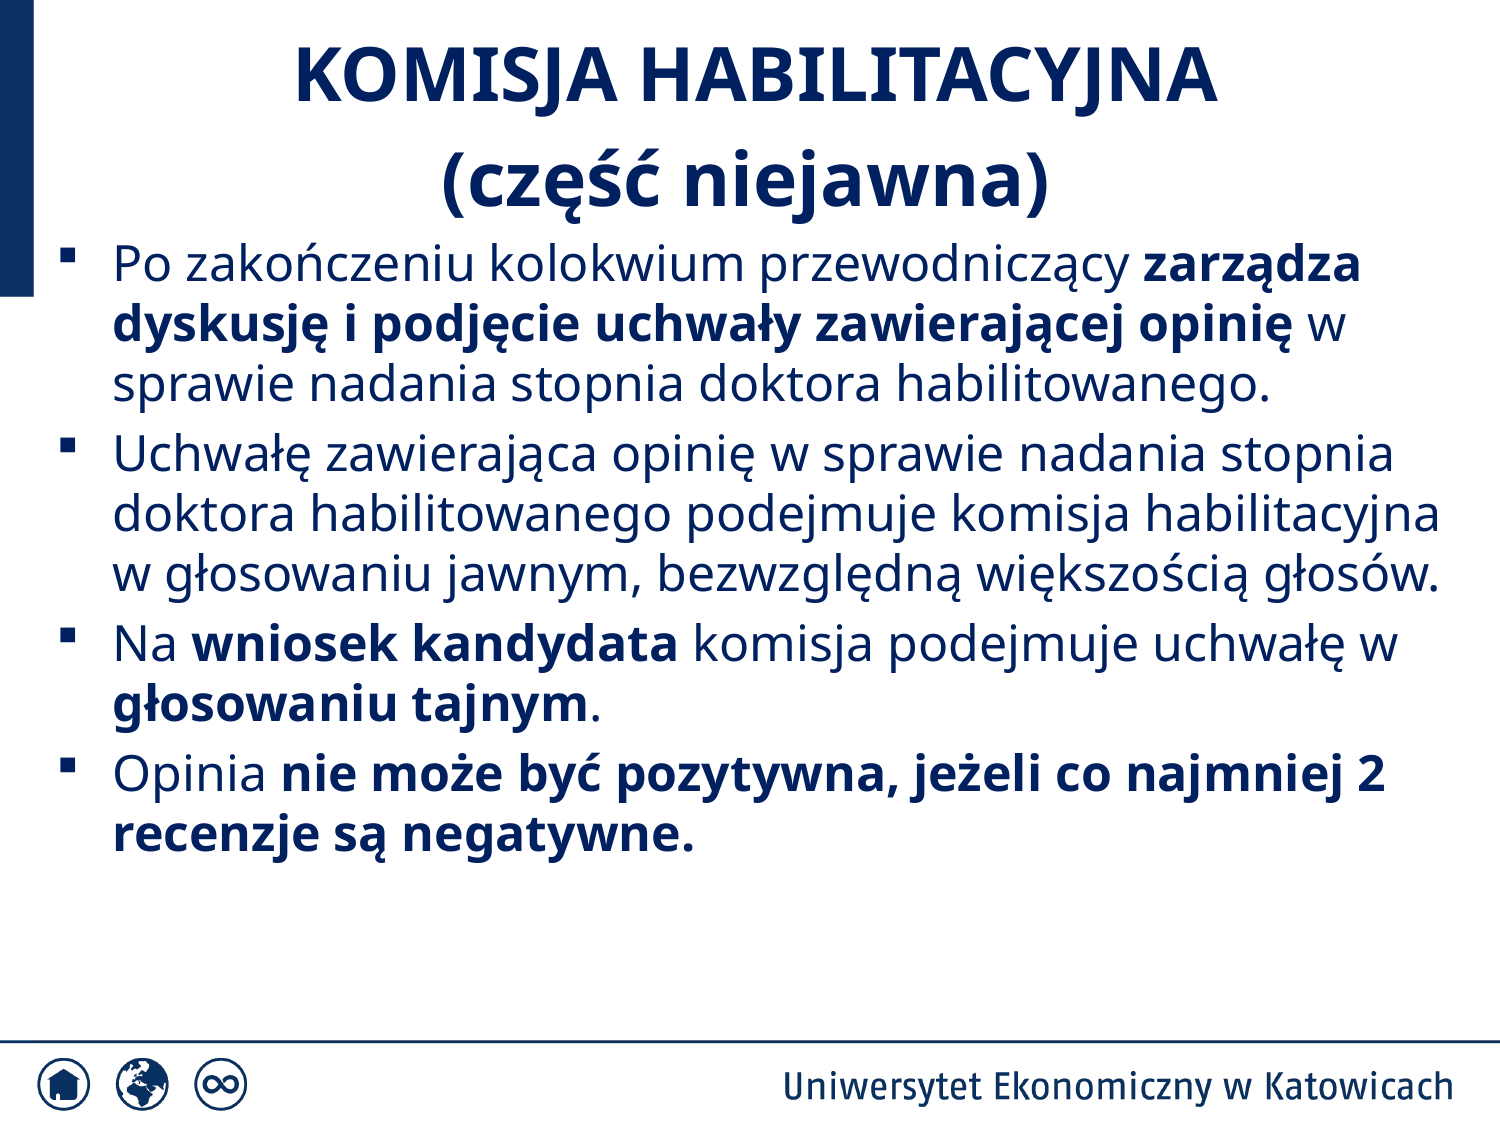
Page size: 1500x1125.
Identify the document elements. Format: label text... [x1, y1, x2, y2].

picture [0, 0, 1500, 1125]
list KOMISJA HABILITACYJNA (część niejawna) Po zakończeniu kolokwium przewodniczący zarządza dyskusję i podjęcie uchwały zawierającej opinię w sprawie nadania stopnia doktora habilitowanego. Uchwałę zawierająca opinię w sprawie nadania stopnia doktora habilitowanego podejmuje komisja habilitacyjna w głosowaniu jawnym, bezwzględną większością głosów. Na wniosek kandydata komisja podejmuje uchwałę w głosowaniu tajnym. Opinia nie może być pozytywna, jeżeli co najmniej 2 recenzje są negatywne. [41, 19, 1471, 1024]
